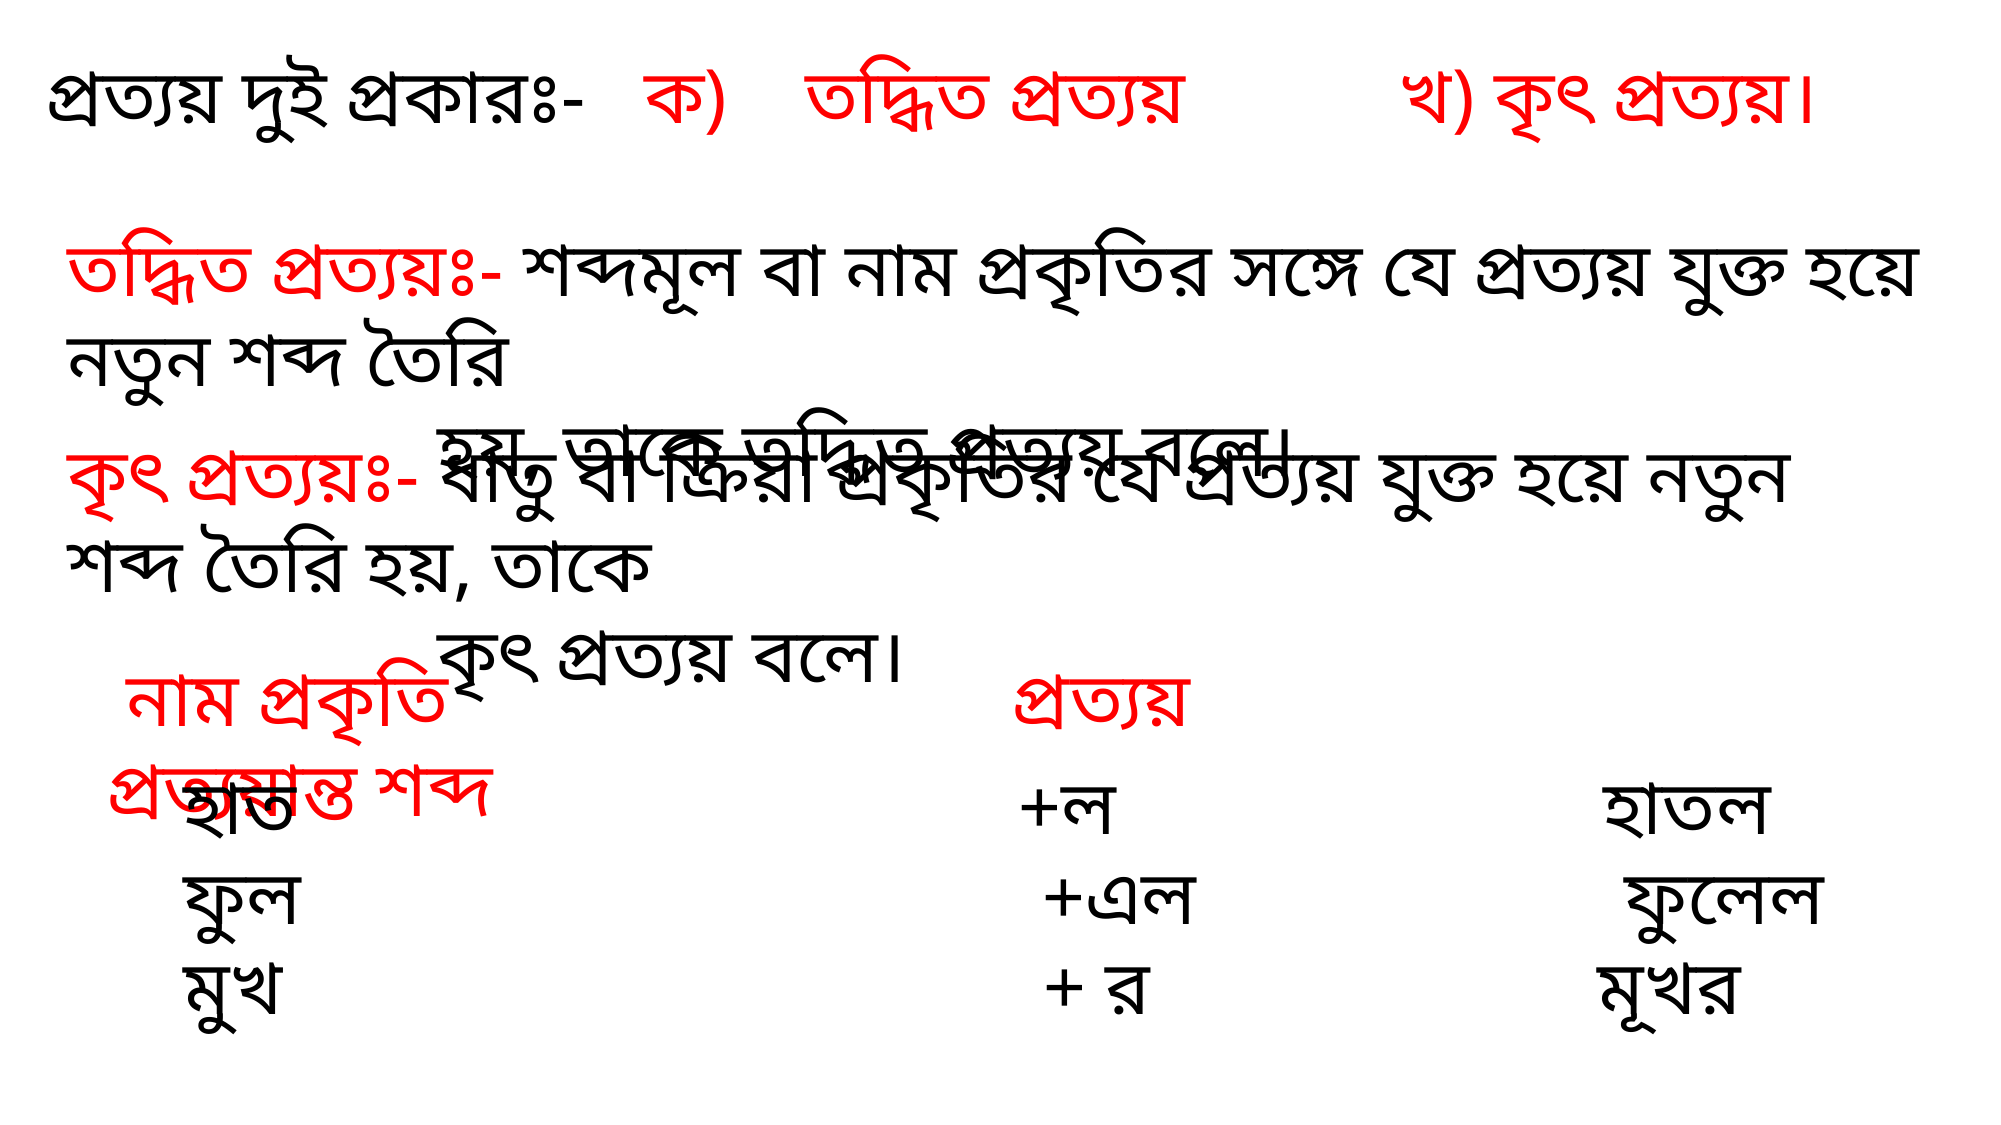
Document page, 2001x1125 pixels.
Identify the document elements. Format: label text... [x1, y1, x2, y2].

text_box প্রত্যয় দুই প্রকারঃ- ক) তদ্ধিত প্রত্যয় খ) কৃৎ প্রত্যয়। [32, 41, 1948, 147]
text_box হাত +ল হাতল ফুল +এল ফুলেল মুখ + র মূখর [110, 752, 1852, 1037]
text_box নাম প্রকৃতি প্রত্যয় প্রত্যয়ান্ত শব্দ [92, 643, 1834, 839]
text_box তদ্ধিত প্রত্যয়ঃ- শব্দমূল বা নাম প্রকৃতির সঙ্গে যে প্রত্যয় যুক্ত হয়ে নতুন শব্দ তৈরি হয়, তাকে তদ্ধিত প্রত্যয় বলে। [52, 213, 1948, 499]
text_box কৃৎ প্রত্যয়ঃ- ধাতু বা ক্রিয়া প্রকৃতির যে প্রত্যয় যুক্ত হয়ে নতুন শব্দ তৈরি হয়, তাকে কৃৎ প্রত্যয় বলে। [52, 419, 1919, 705]
